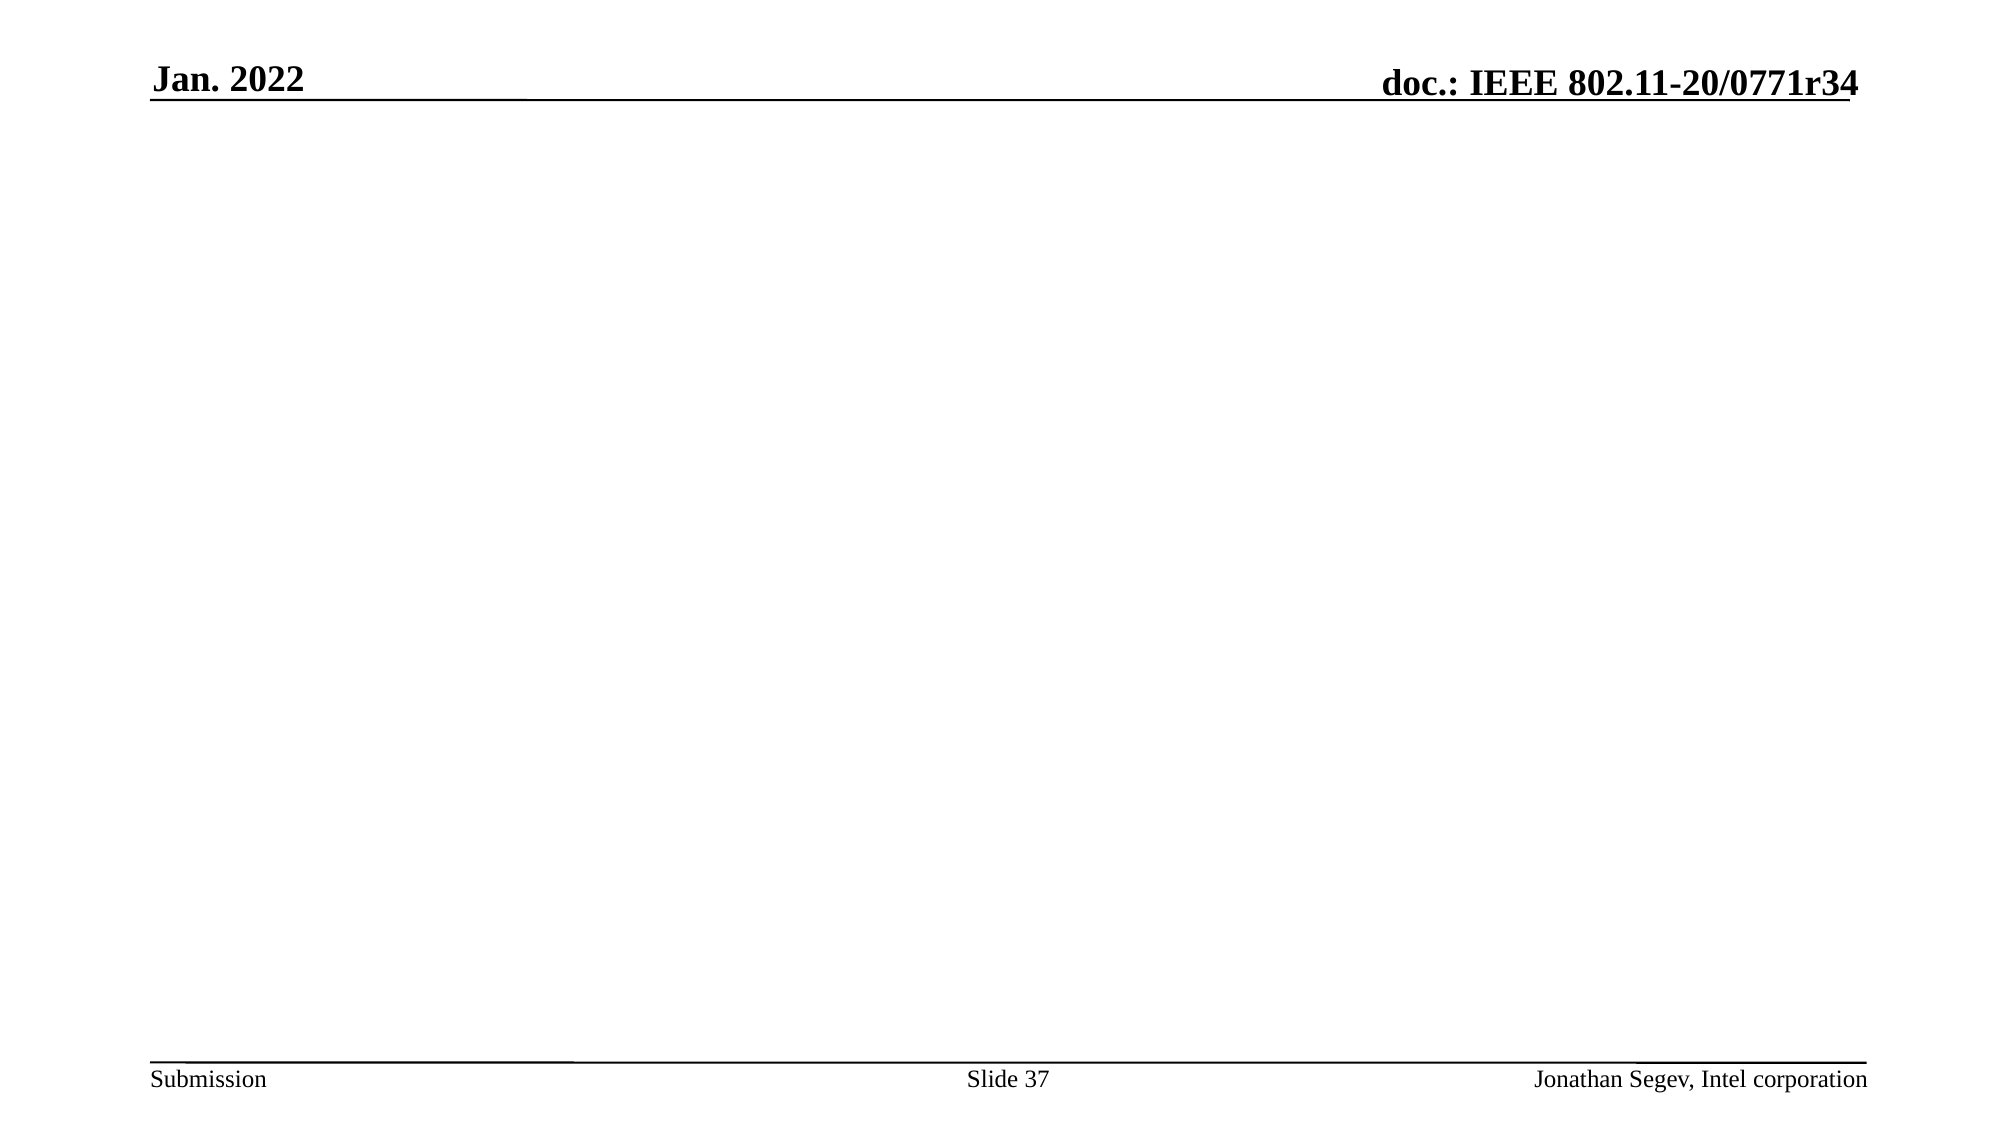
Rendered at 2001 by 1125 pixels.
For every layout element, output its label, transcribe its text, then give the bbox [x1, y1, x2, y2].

footer Jonathan Segev, Intel corporation [1171, 1061, 1869, 1093]
slide_number Slide 37 [950, 1061, 1067, 1123]
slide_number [152, 54, 563, 100]
